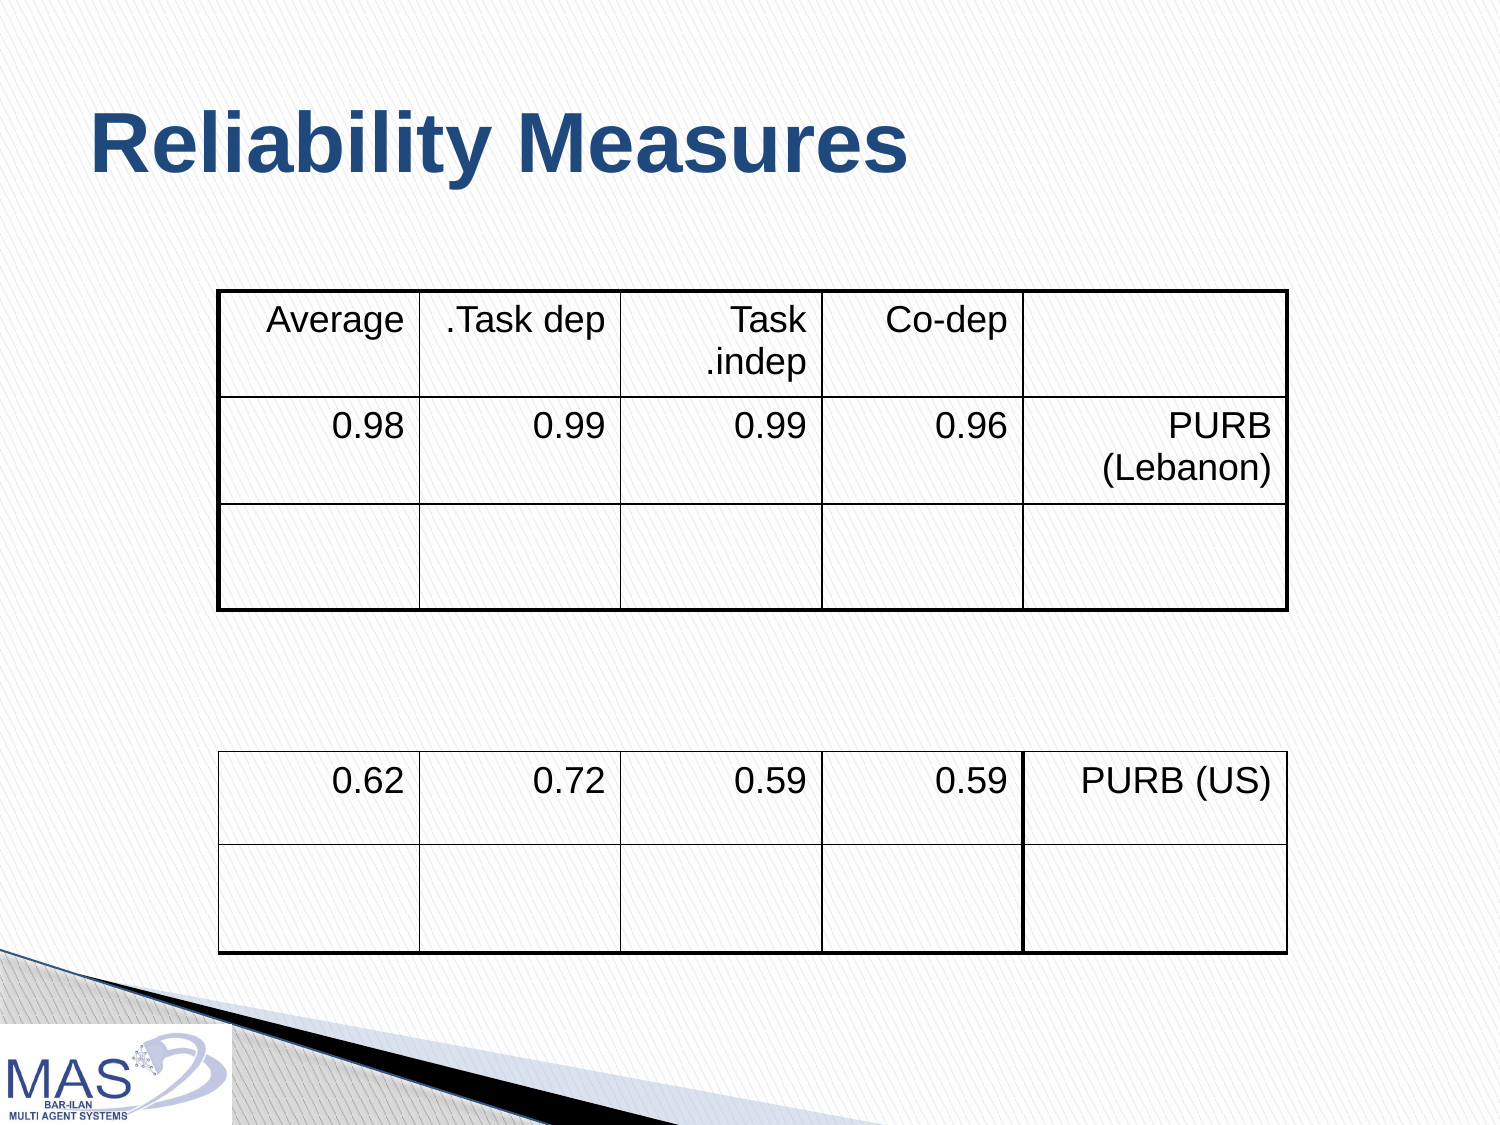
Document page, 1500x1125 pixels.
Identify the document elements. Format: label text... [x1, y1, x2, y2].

table_cell 0.98 [221, 398, 419, 503]
table_header Co-dep [823, 293, 1022, 396]
table_cell [621, 845, 821, 951]
table_cell [420, 505, 620, 608]
table_cell [823, 845, 1021, 951]
table_cell [823, 505, 1022, 608]
table_cell [1025, 845, 1286, 951]
table_cell [1024, 505, 1285, 608]
table_cell 0.96 [823, 398, 1022, 503]
table_header Average [221, 293, 419, 396]
table_cell 0.99 [621, 398, 821, 503]
table_cell PURB (Lebanon) [1024, 398, 1285, 503]
table_header 0.72 [420, 752, 620, 844]
table_header Task indep. [621, 293, 821, 396]
table_cell [621, 505, 821, 608]
title Reliability Measures [75, 45, 1425, 233]
table_header 0.62 [219, 752, 419, 844]
table_cell [221, 505, 419, 608]
table_header 0.59 [823, 752, 1021, 844]
table_header 0.59 [621, 752, 821, 844]
table_header PURB (US) [1025, 752, 1286, 844]
table_header Task dep. [420, 293, 620, 396]
table_cell [219, 845, 419, 951]
picture [0, 1024, 232, 1125]
table_cell [420, 845, 620, 951]
table_cell 0.99 [420, 398, 620, 503]
table_header [1024, 293, 1285, 396]
